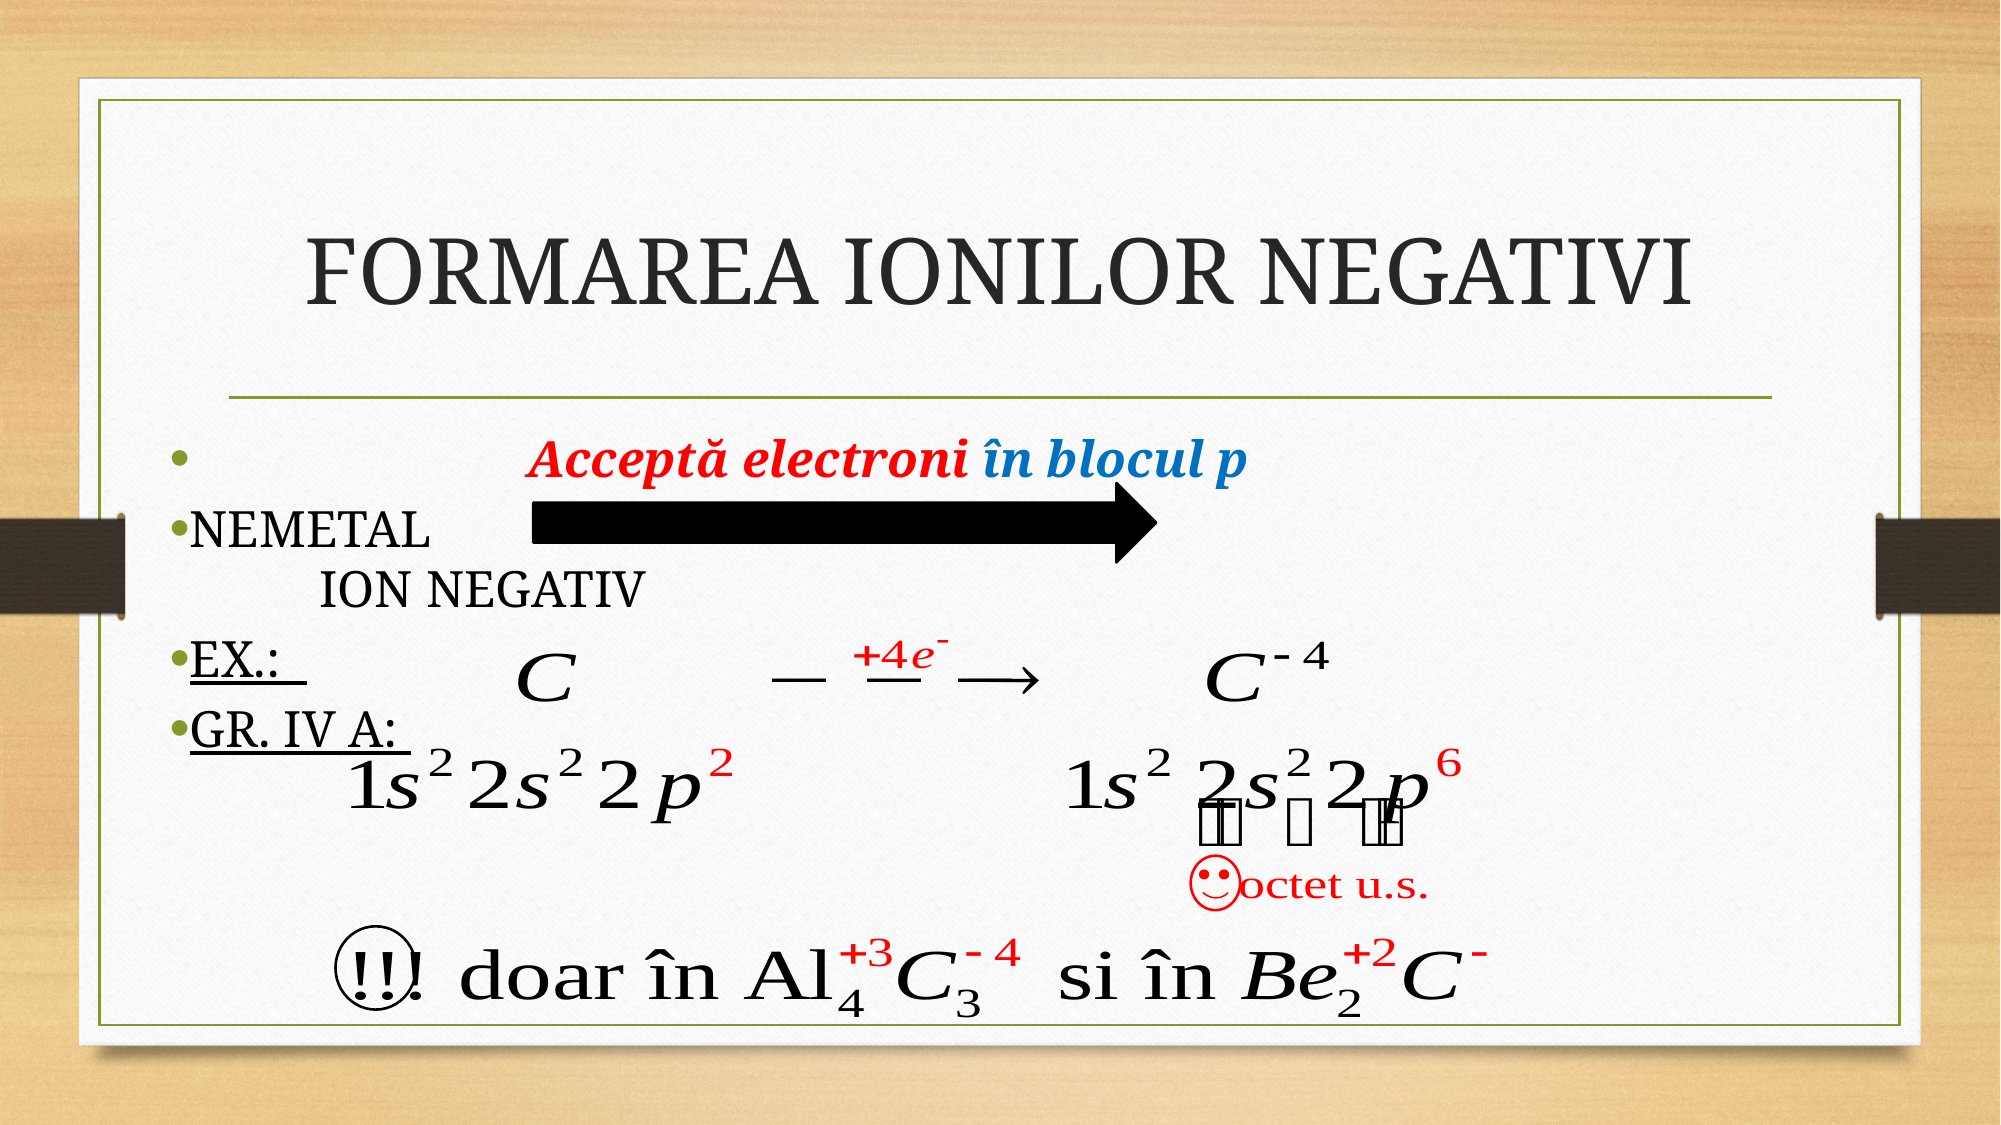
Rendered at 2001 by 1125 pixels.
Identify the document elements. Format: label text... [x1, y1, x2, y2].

list Acceptă electroni în blocul p NEMETAL ION NEGATIV EX.: GR. IV A: [154, 420, 1878, 965]
text_box [531, 481, 1158, 564]
picture [0, 0, 2001, 1125]
text_box [334, 947, 339, 988]
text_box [1190, 855, 1241, 911]
title FORMAREA IONILOR NEGATIVI [212, 161, 1788, 375]
